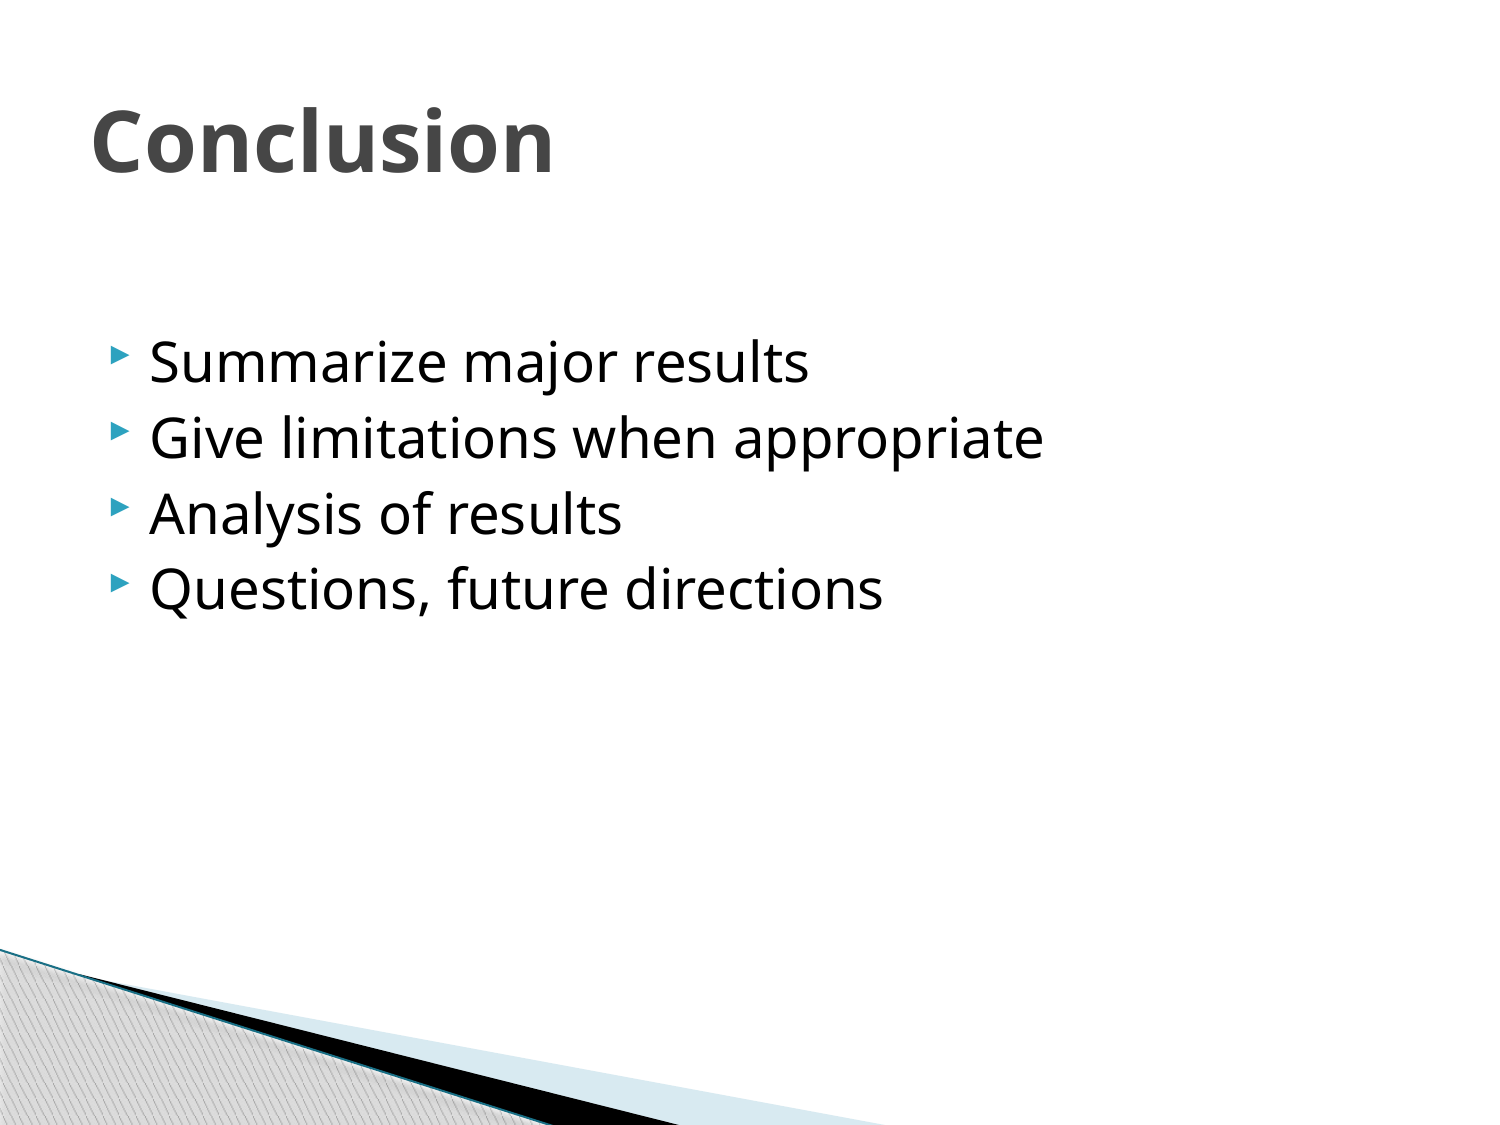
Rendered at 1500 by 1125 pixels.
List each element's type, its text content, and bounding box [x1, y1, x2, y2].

title Conclusion [75, 45, 1425, 233]
list Summarize major results Give limitations when appropriate Analysis of results Questions, future directions [75, 243, 1425, 986]
